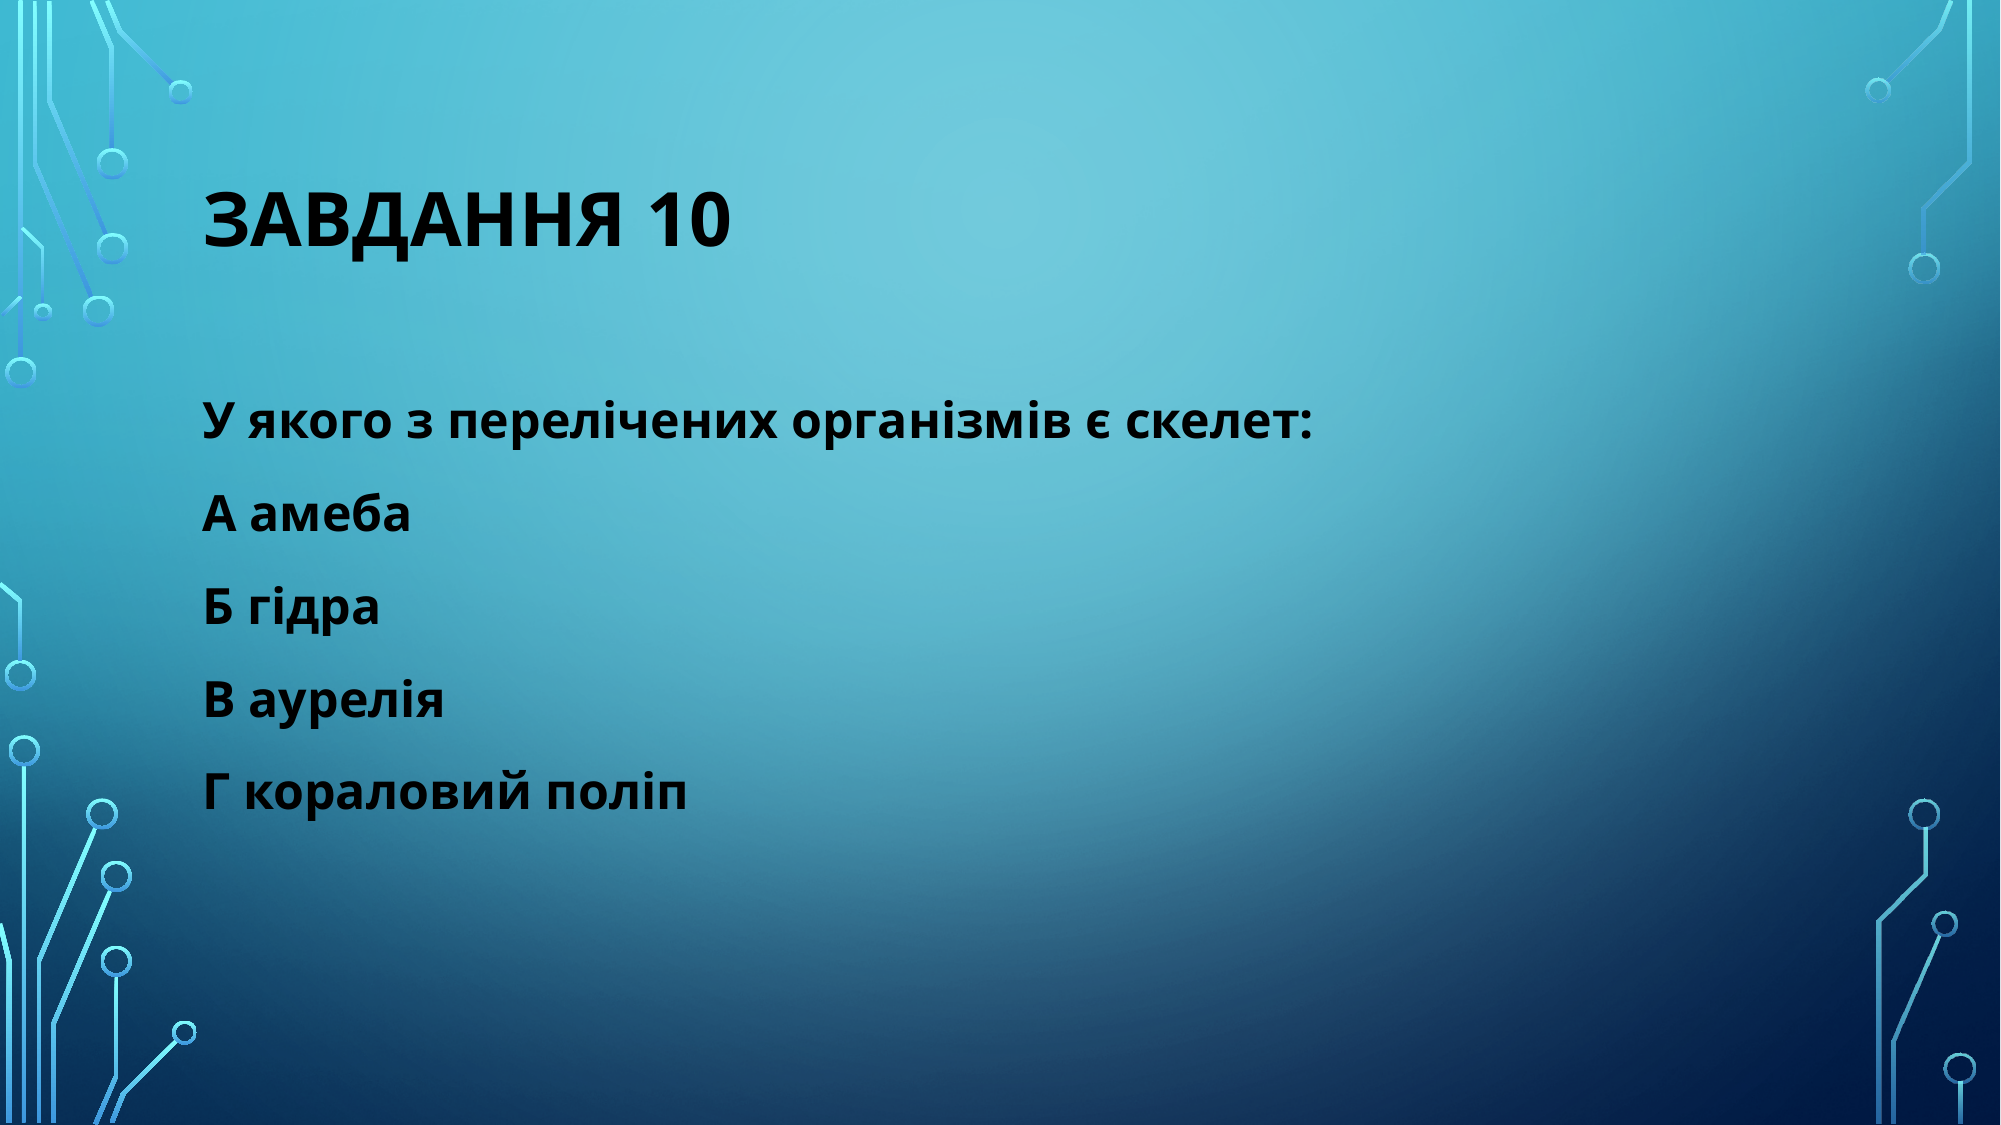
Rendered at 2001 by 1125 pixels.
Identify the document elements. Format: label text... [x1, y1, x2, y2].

list У якого з перелічених організмів є скелет: А амеба Б гідра В аурелія Г кораловий поліп [187, 369, 1813, 950]
title Завдання 10 [187, 101, 1813, 344]
